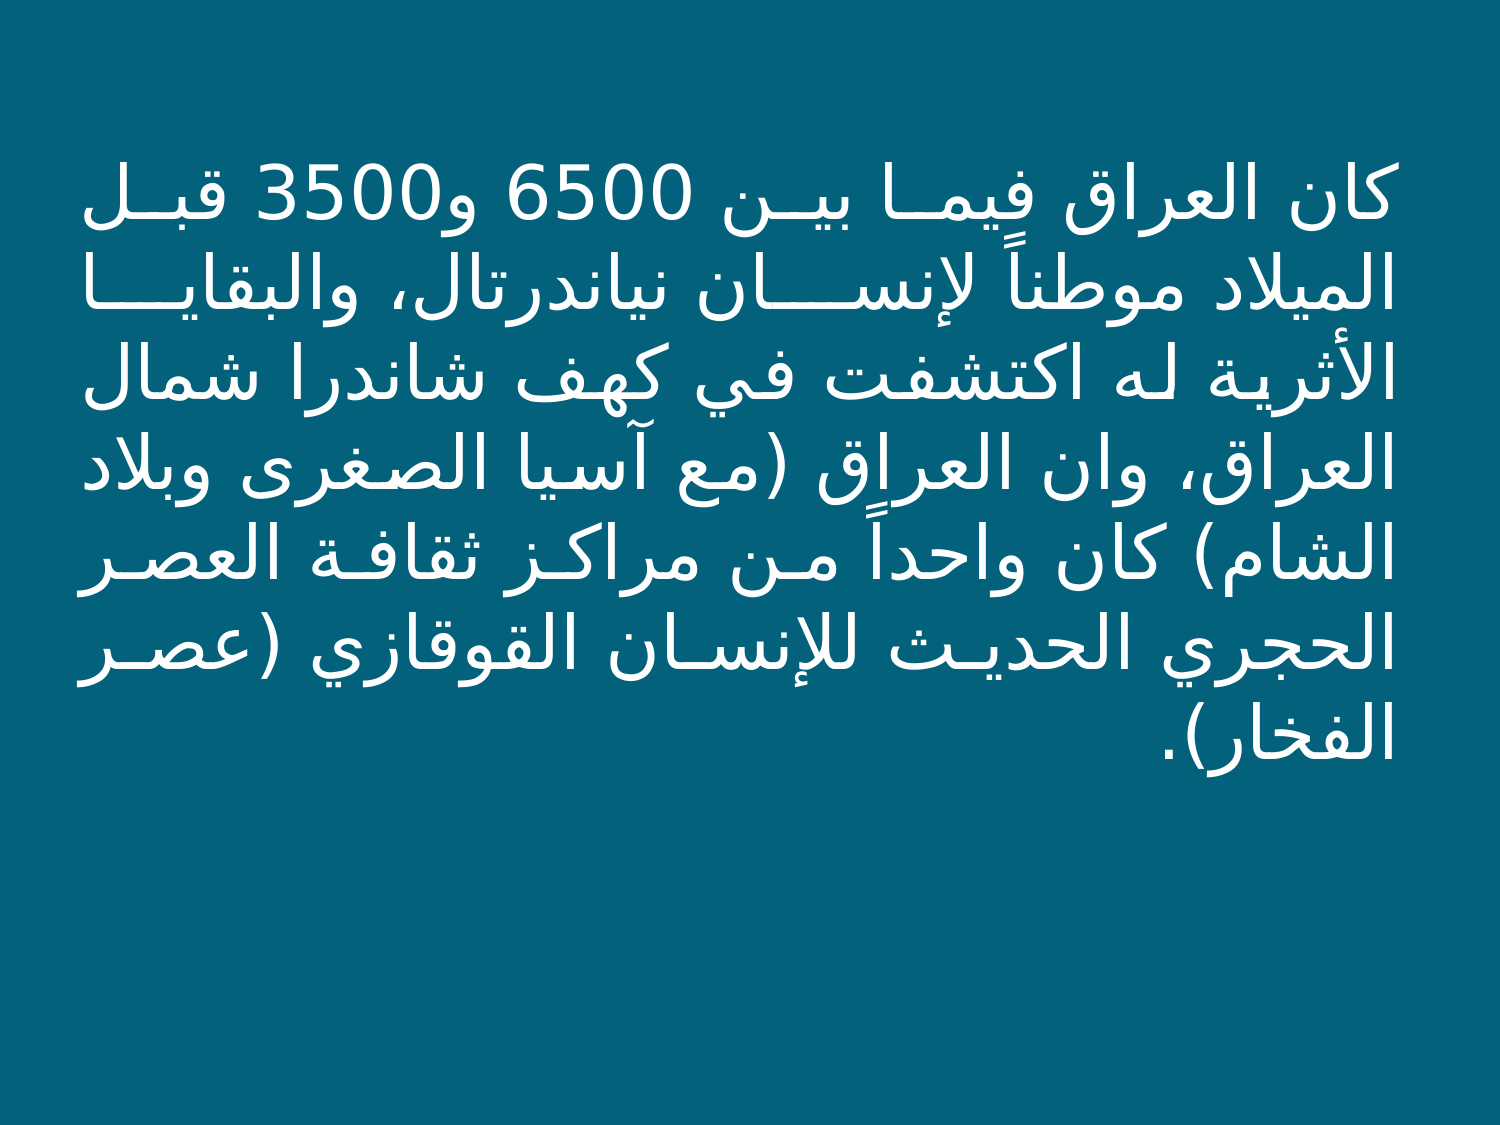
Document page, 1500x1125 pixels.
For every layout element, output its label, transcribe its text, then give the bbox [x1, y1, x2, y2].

list كان العراق فيما بين 6500 و3500 قبل الميلاد موطناً لإنسان نياندرتال، والبقايا الأثرية له اكتشفت في كهف شاندرا شمال العراق، وان العراق (مع آسيا الصغرى وبلاد الشام) كان واحداً من مراكز ثقافة العصر الحجري الحديث للإنسان القوقازي (عصر الفخار). [64, 137, 1415, 880]
